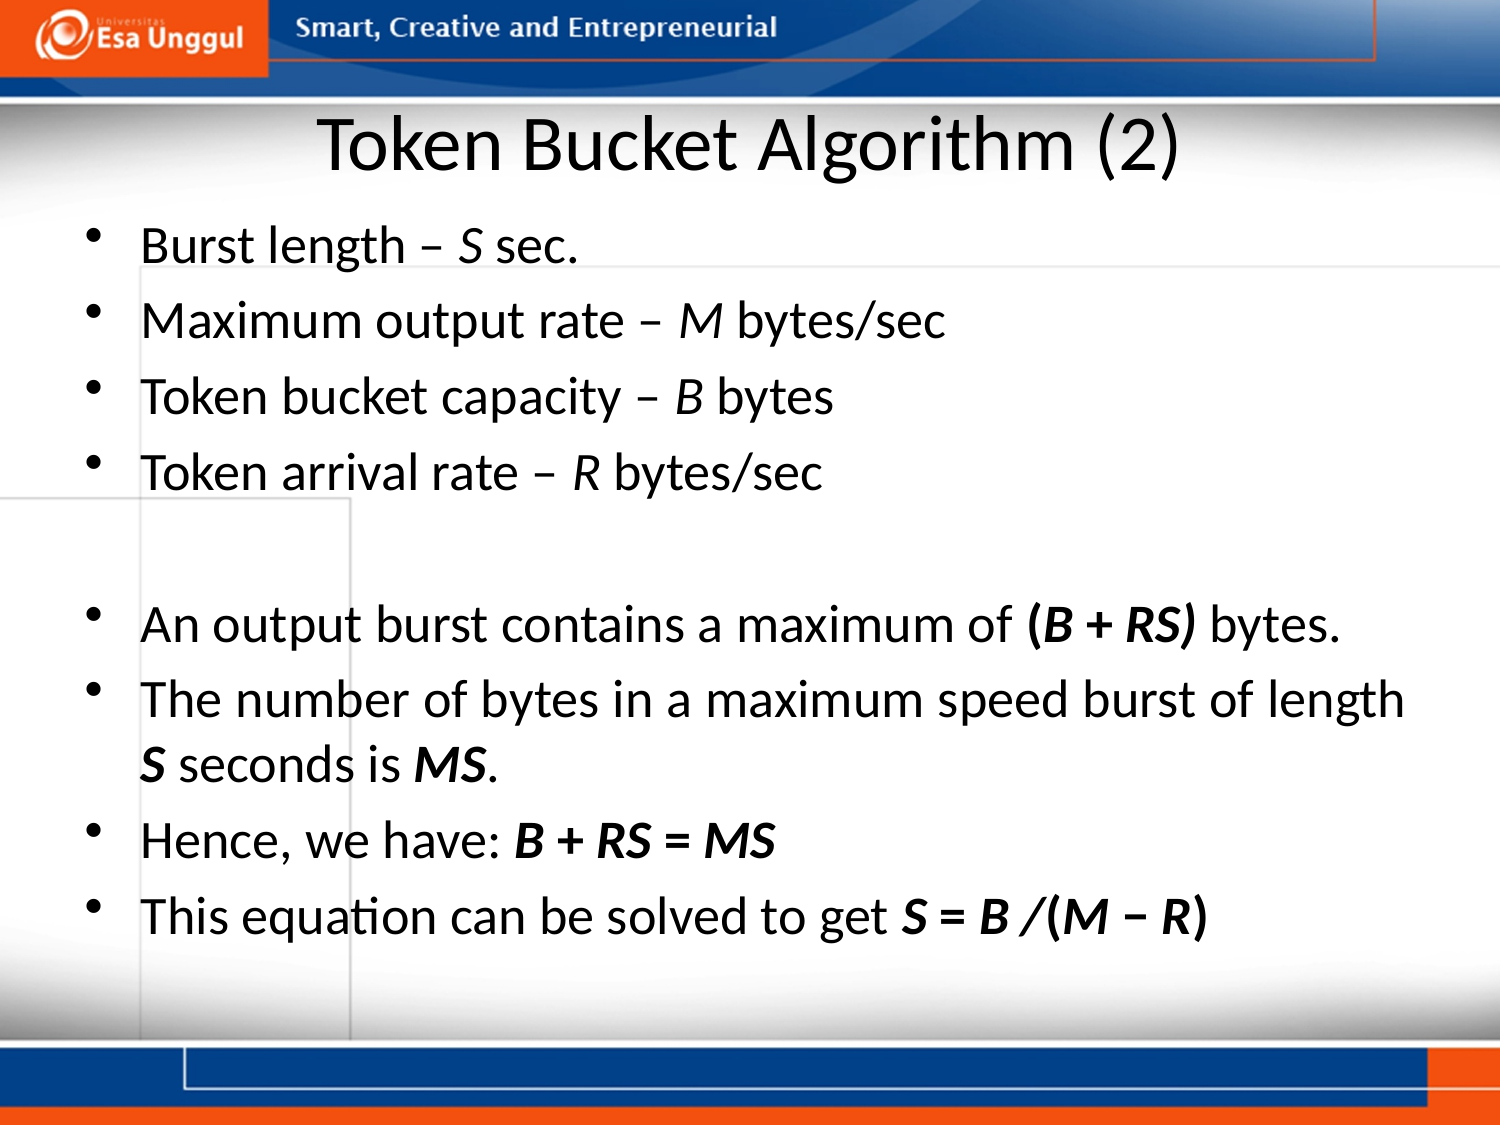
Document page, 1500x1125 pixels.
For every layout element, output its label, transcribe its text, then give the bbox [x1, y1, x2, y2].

title Token Bucket Algorithm (2) [75, 45, 1425, 233]
picture [0, 0, 1500, 1125]
list Burst length – S sec. Maximum output rate – M bytes/sec Token bucket capacity – B bytes Token arrival rate – R bytes/sec An output burst contains a maximum of (B + RS) bytes. The number of bytes in a maximum speed burst of length S seconds is MS. Hence, we have: B + RS = MS This equation can be solved to get S = B /(M − R) [69, 201, 1424, 1075]
